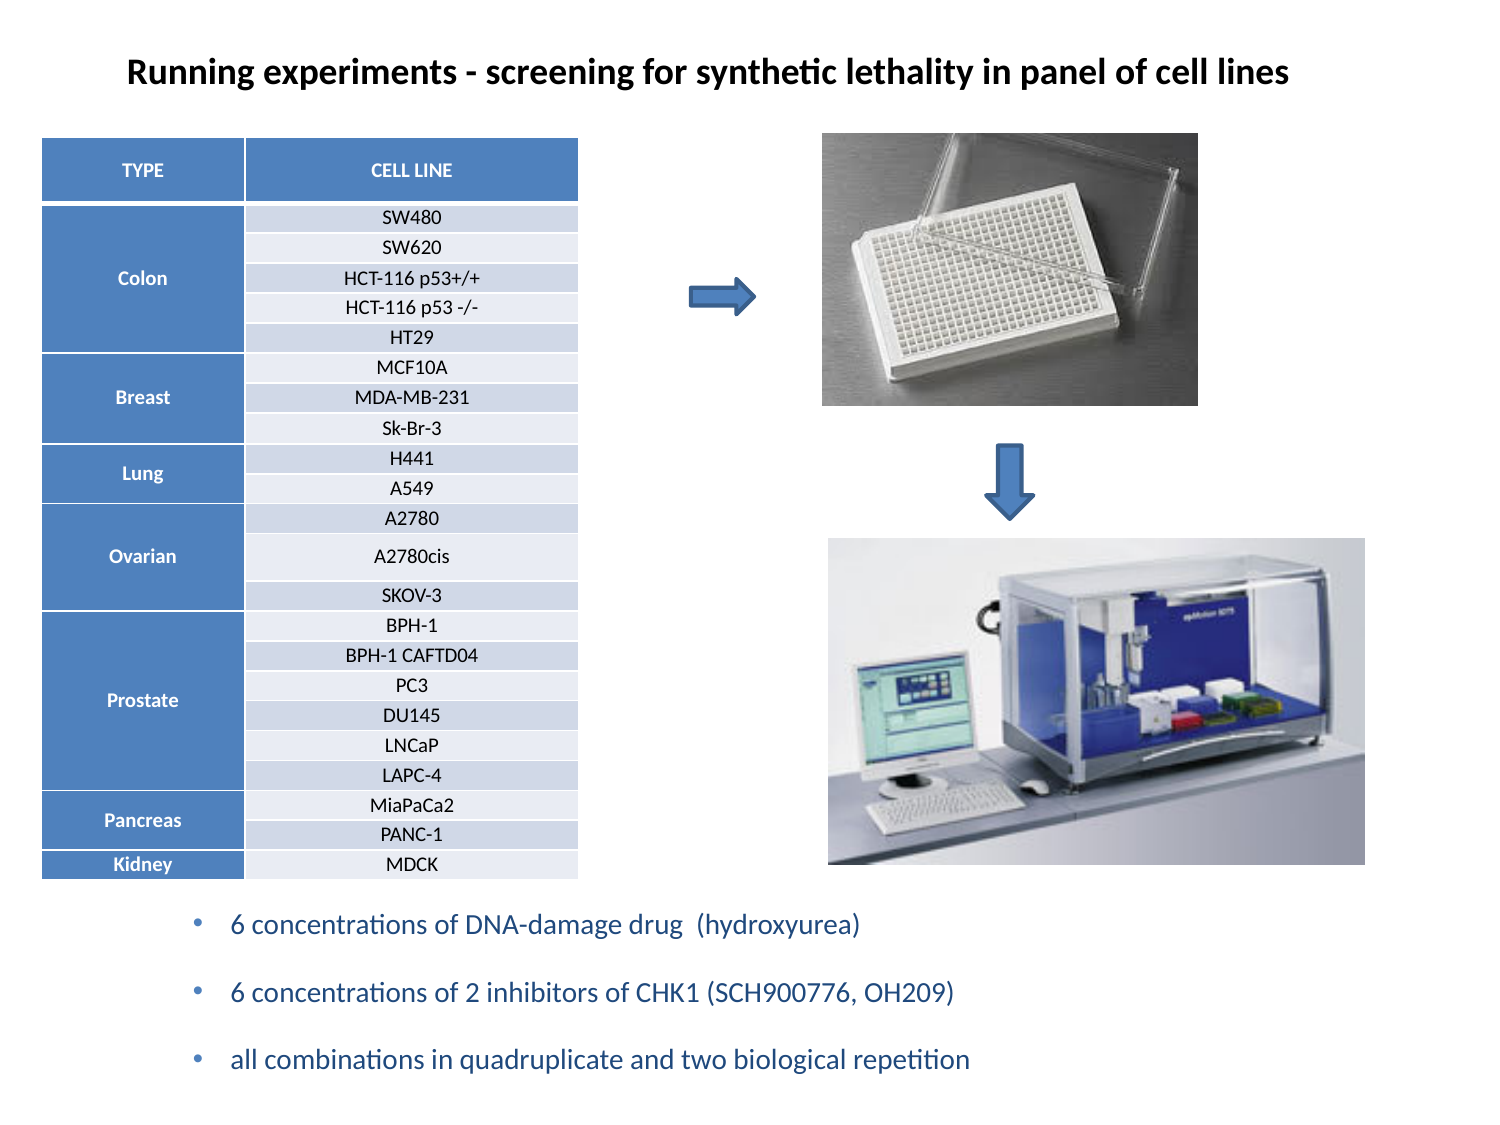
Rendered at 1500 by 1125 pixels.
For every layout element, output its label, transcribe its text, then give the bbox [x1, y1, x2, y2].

table_cell Colon [42, 206, 244, 352]
table_header TYPE [42, 138, 244, 201]
table_cell MDA-MB-231 [246, 384, 578, 412]
table_cell HT29 [246, 324, 578, 352]
text_box [688, 276, 757, 317]
table_cell PANC-1 [246, 821, 578, 849]
table_cell Sk-Br-3 [246, 414, 578, 443]
table_cell Breast [42, 354, 244, 443]
table_cell LNCaP [246, 731, 578, 760]
table_cell Pancreas [42, 791, 244, 849]
table_cell A549 [246, 475, 578, 503]
table_cell DU145 [246, 701, 578, 730]
table_cell SW620 [246, 234, 578, 262]
table_cell A2780 [246, 504, 578, 533]
table_cell HCT-116 p53 -/- [246, 294, 578, 322]
table_cell SKOV-3 [246, 582, 578, 610]
table_cell Lung [42, 445, 244, 503]
text_box [984, 443, 1036, 522]
table_cell MiaPaCa2 [246, 791, 578, 819]
table_cell MCF10A [246, 354, 578, 382]
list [822, 133, 1198, 406]
table_cell BPH-1 CAFTD04 [246, 642, 578, 670]
table_cell PC3 [246, 672, 578, 700]
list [828, 538, 1365, 865]
table_cell HCT-116 p53+/+ [246, 264, 578, 292]
table_cell Kidney [42, 851, 244, 879]
table_cell LAPC-4 [246, 761, 578, 790]
table_cell SW480 [246, 206, 578, 232]
text_box Running experiments - screening for synthetic lethality in panel of cell lines [112, 39, 1447, 100]
table_cell Ovarian [42, 504, 244, 610]
table_cell Prostate [42, 612, 244, 790]
text_box 6 concentrations of DNA-damage drug (hydroxyurea) 6 concentrations of 2 inhibitors of CHK1 (SCH900776, OH209) all combinations in quadruplicate and two biological repetition [159, 905, 1367, 1092]
table_cell MDCK [246, 851, 578, 879]
table_header CELL LINE [246, 138, 578, 201]
table_cell A2780cis [246, 534, 578, 580]
table_cell H441 [246, 445, 578, 473]
table_cell BPH-1 [246, 612, 578, 640]
